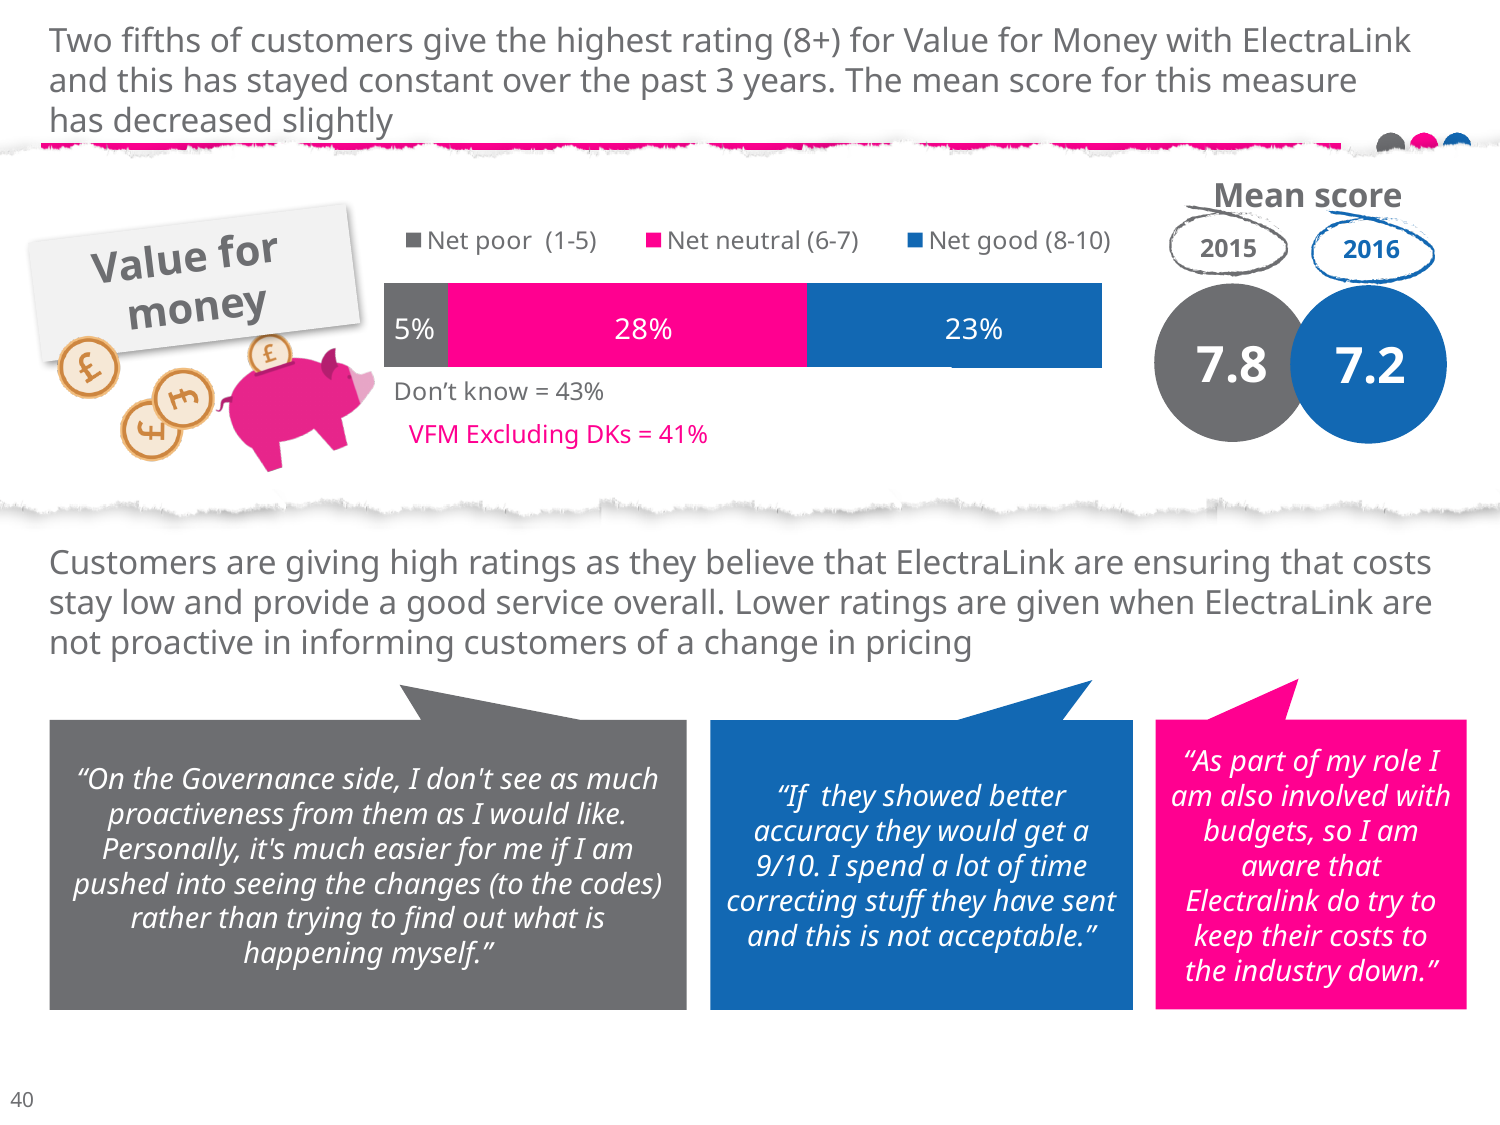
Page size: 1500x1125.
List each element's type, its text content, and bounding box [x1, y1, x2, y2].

text_box “As part of my role I am also involved with budgets, so I am aware that Electralink do try to keep their costs to the industry down.” [1153, 676, 1469, 1012]
text_box Customers are giving high ratings as they believe that ElectraLink are ensuring that costs stay low and provide a good service overall. Lower ratings are given when ElectraLink are not proactive in informing customers of a change in pricing [33, 547, 1467, 670]
chart [27, 206, 1500, 416]
text_box “If they showed better accuracy they would get a 9/10. I spend a lot of time correcting stuff they have sent and this is not acceptable.” [708, 678, 1135, 1012]
text_box “On the Governance side, I don't see as much proactiveness from them as I would like. Personally, it's much easier for me if I am pushed into seeing the changes (to the codes) rather than trying to find out what is happening myself.” [47, 682, 689, 1012]
picture [0, 126, 1500, 540]
slide_number 40 [0, 1081, 167, 1123]
text_box Two fifths of customers give the highest rating (8+) for Value for Money with ElectraLink and this has stayed constant over the past 3 years. The mean score for this measure has decreased slightly [33, 16, 1431, 125]
